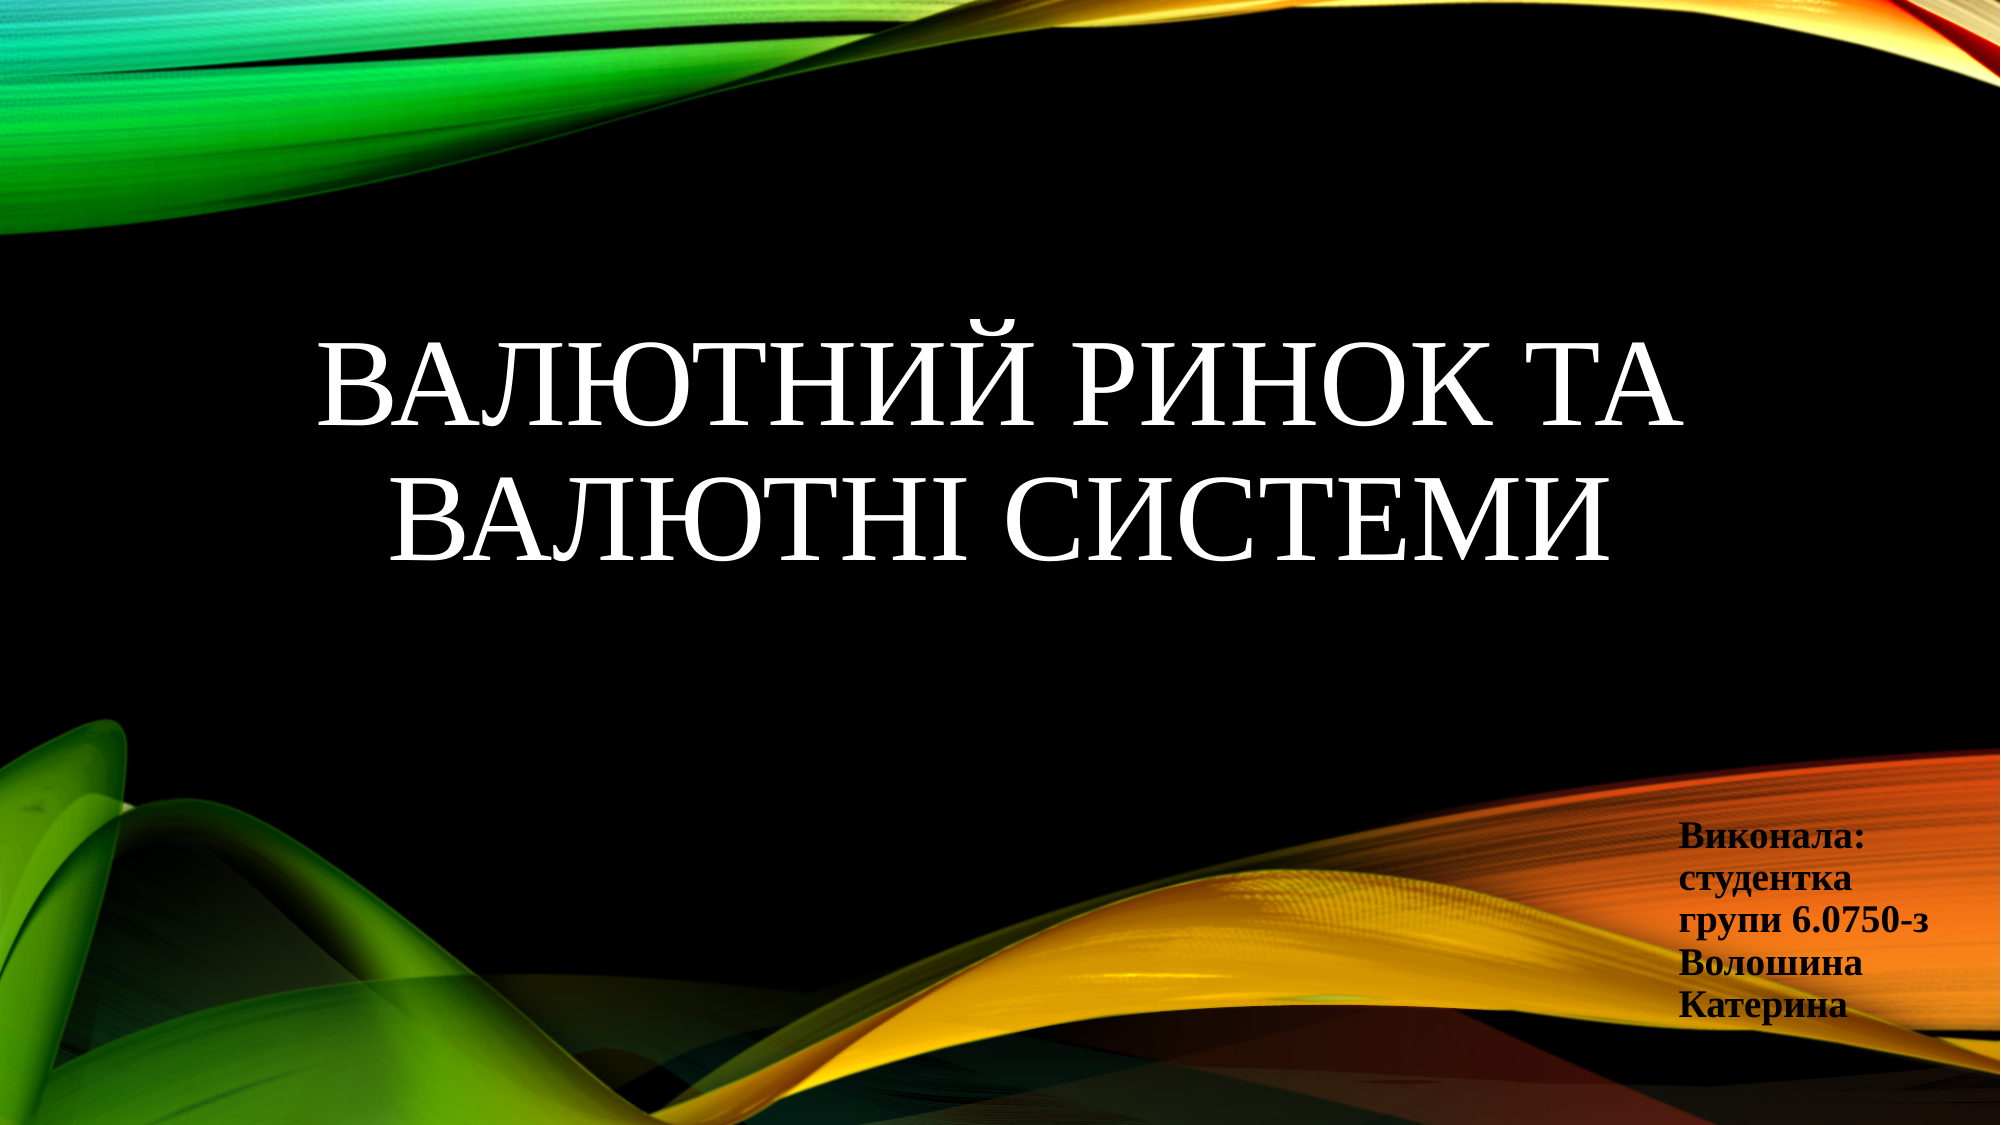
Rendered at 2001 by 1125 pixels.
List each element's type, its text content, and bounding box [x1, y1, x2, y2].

title Валютний ринок та валютні системи [225, 295, 1775, 596]
picture [0, 0, 2000, 237]
subtitle Виконала: студентка групи 6.0750-з Волошина Катерина [1663, 806, 1974, 1034]
picture [0, 717, 2000, 1125]
